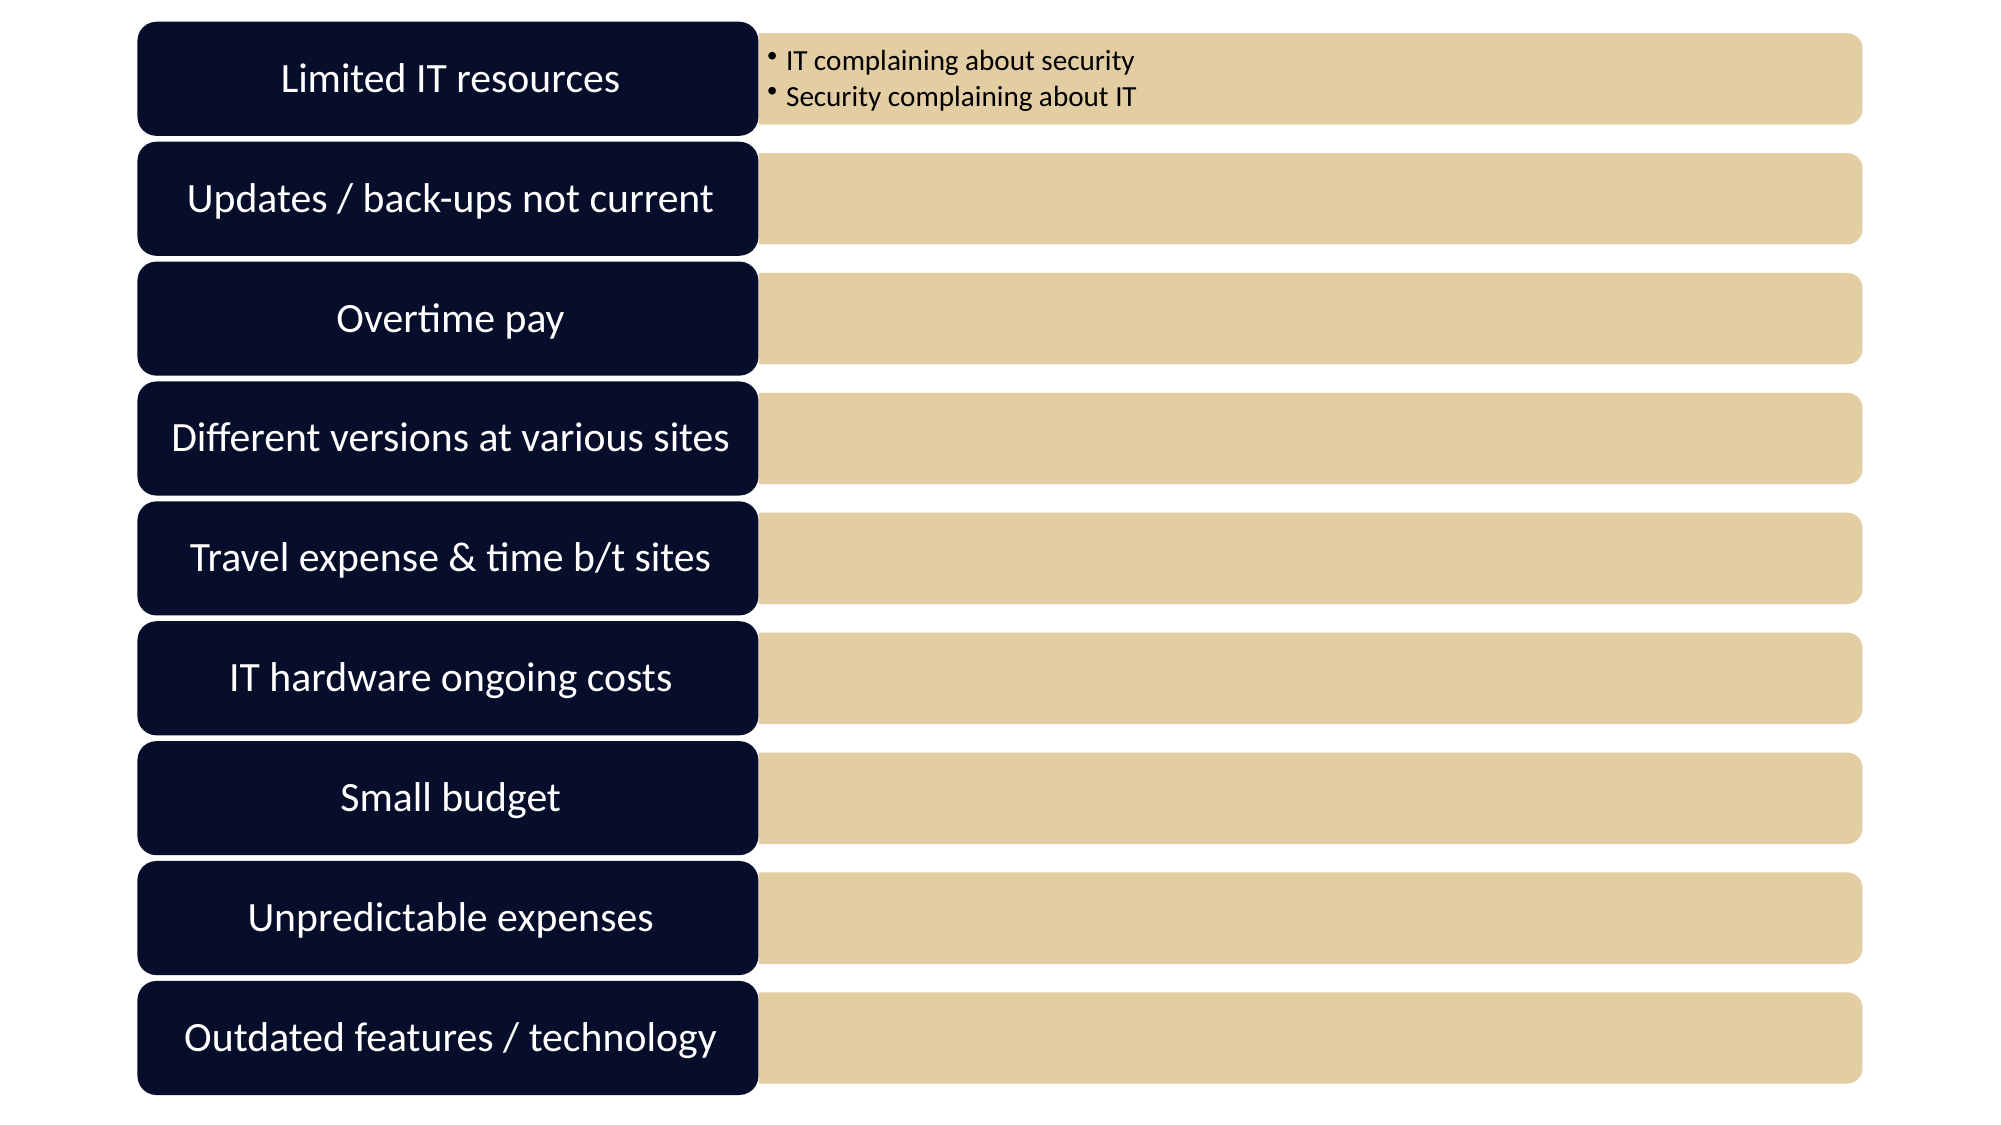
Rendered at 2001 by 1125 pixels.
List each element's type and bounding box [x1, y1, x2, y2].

list [137, 21, 1863, 1096]
